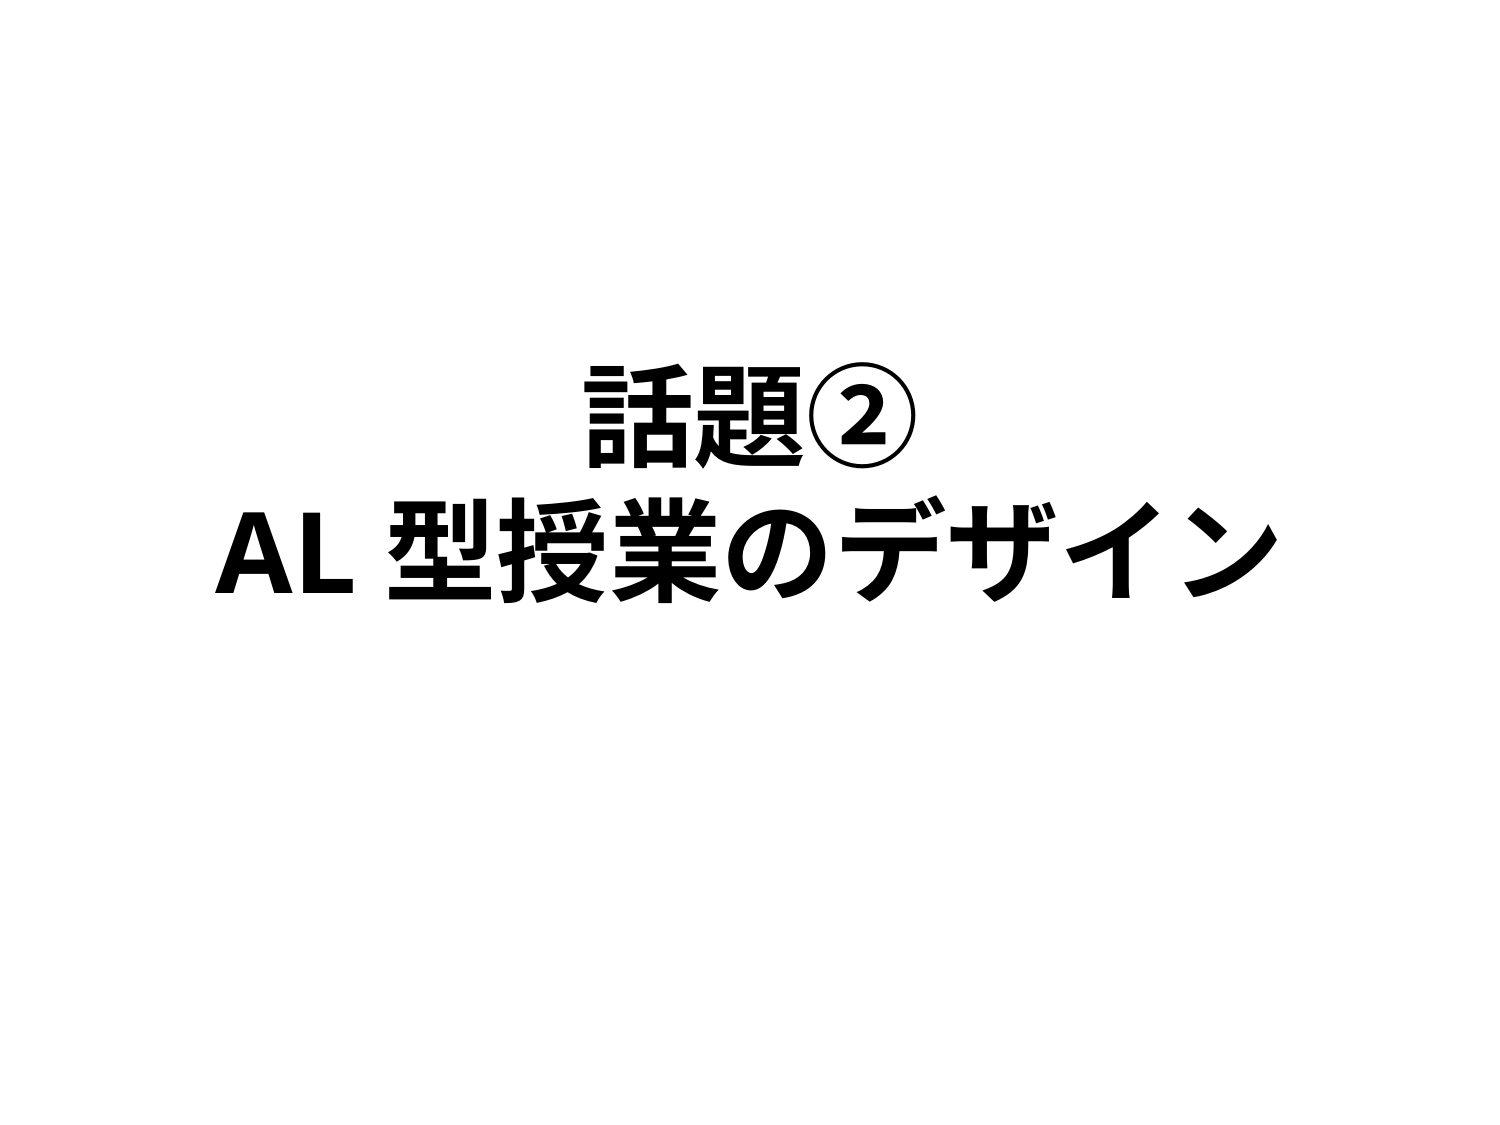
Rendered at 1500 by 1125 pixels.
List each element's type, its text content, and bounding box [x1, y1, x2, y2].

text_box 話題② AL型授業のデザイン [53, 339, 1447, 624]
